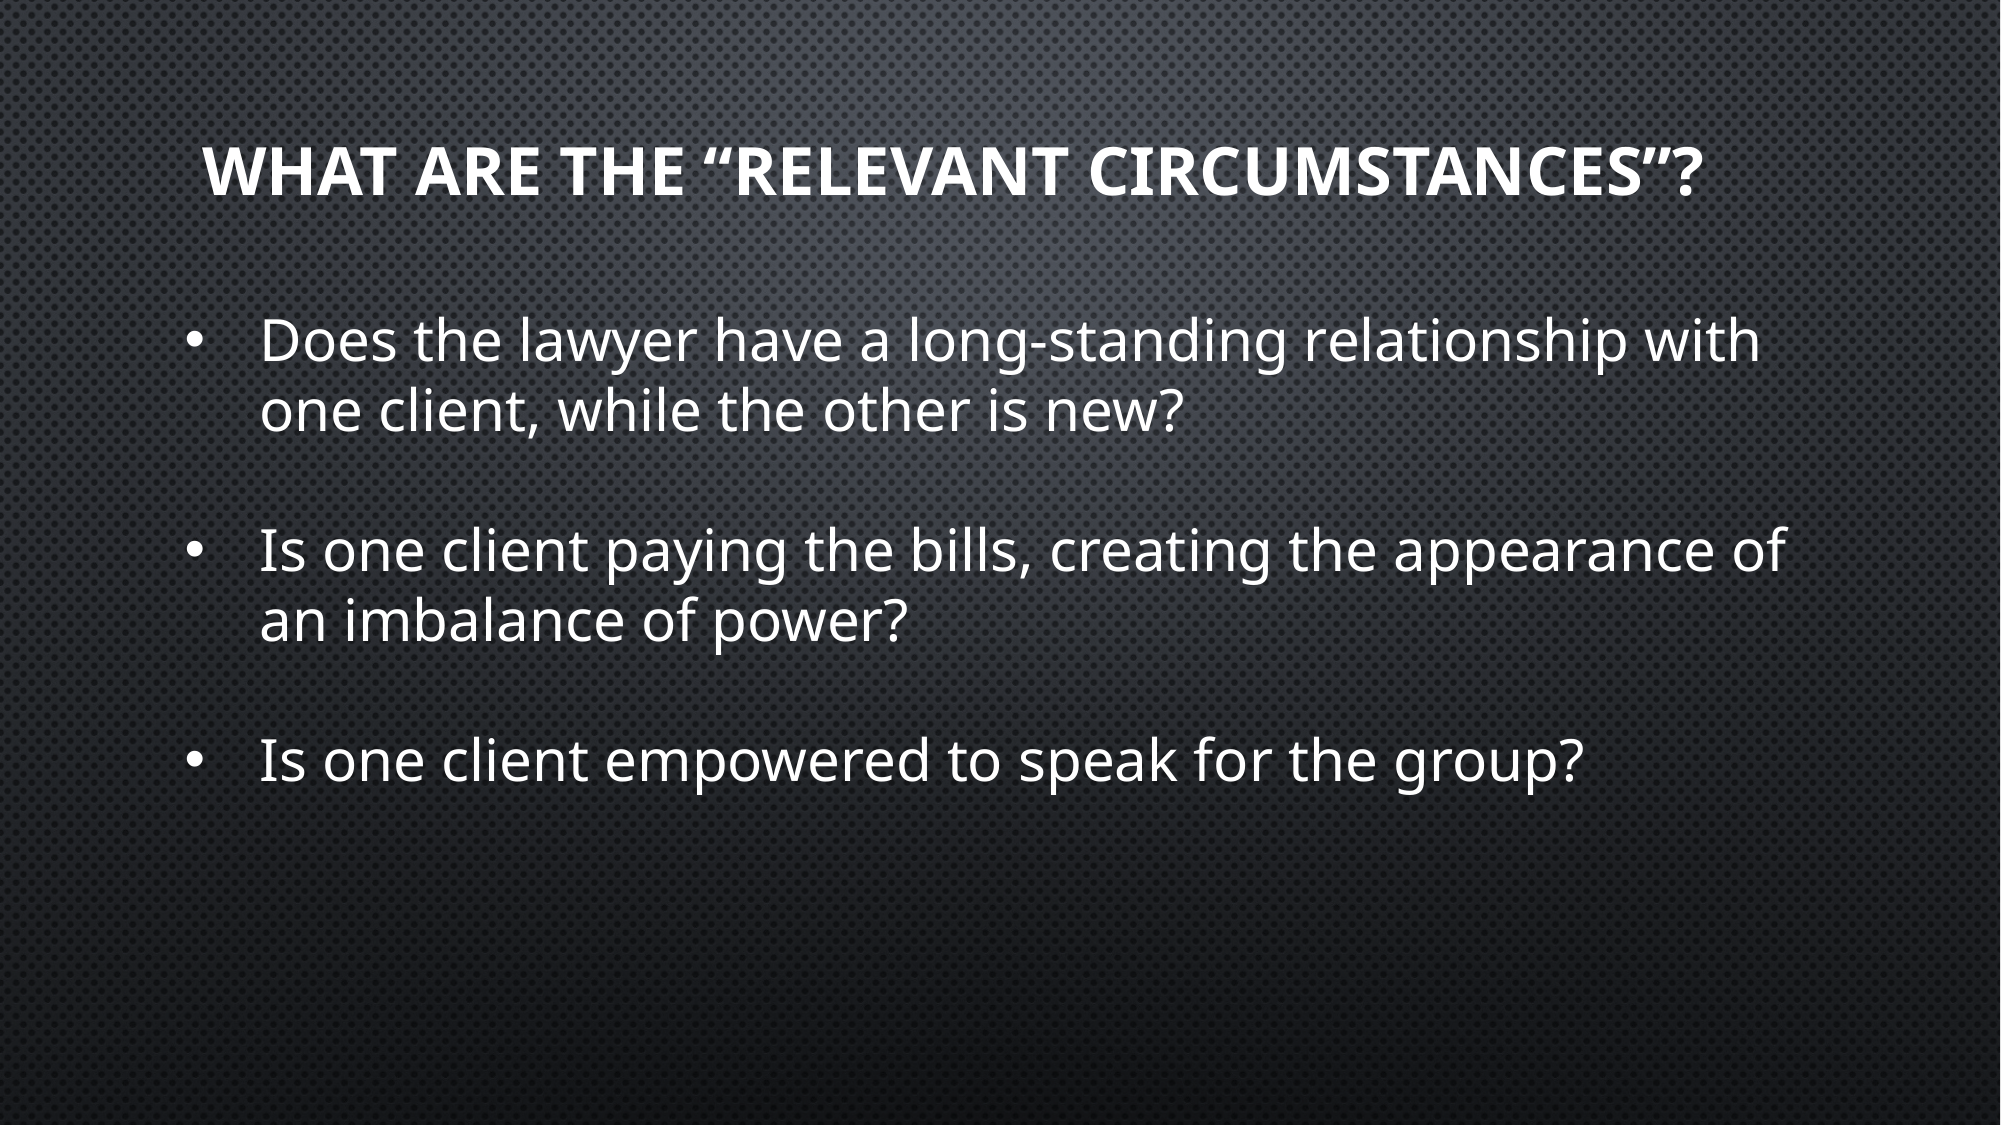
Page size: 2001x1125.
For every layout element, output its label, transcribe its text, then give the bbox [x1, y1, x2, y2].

text_box Does the lawyer have a long-standing relationship with one client, while the other is new? Is one client paying the bills, creating the appearance of an imbalance of power? Is one client empowered to speak for the group? [169, 296, 1880, 1011]
title What are the “relevant circumstances”? [187, 76, 1813, 261]
